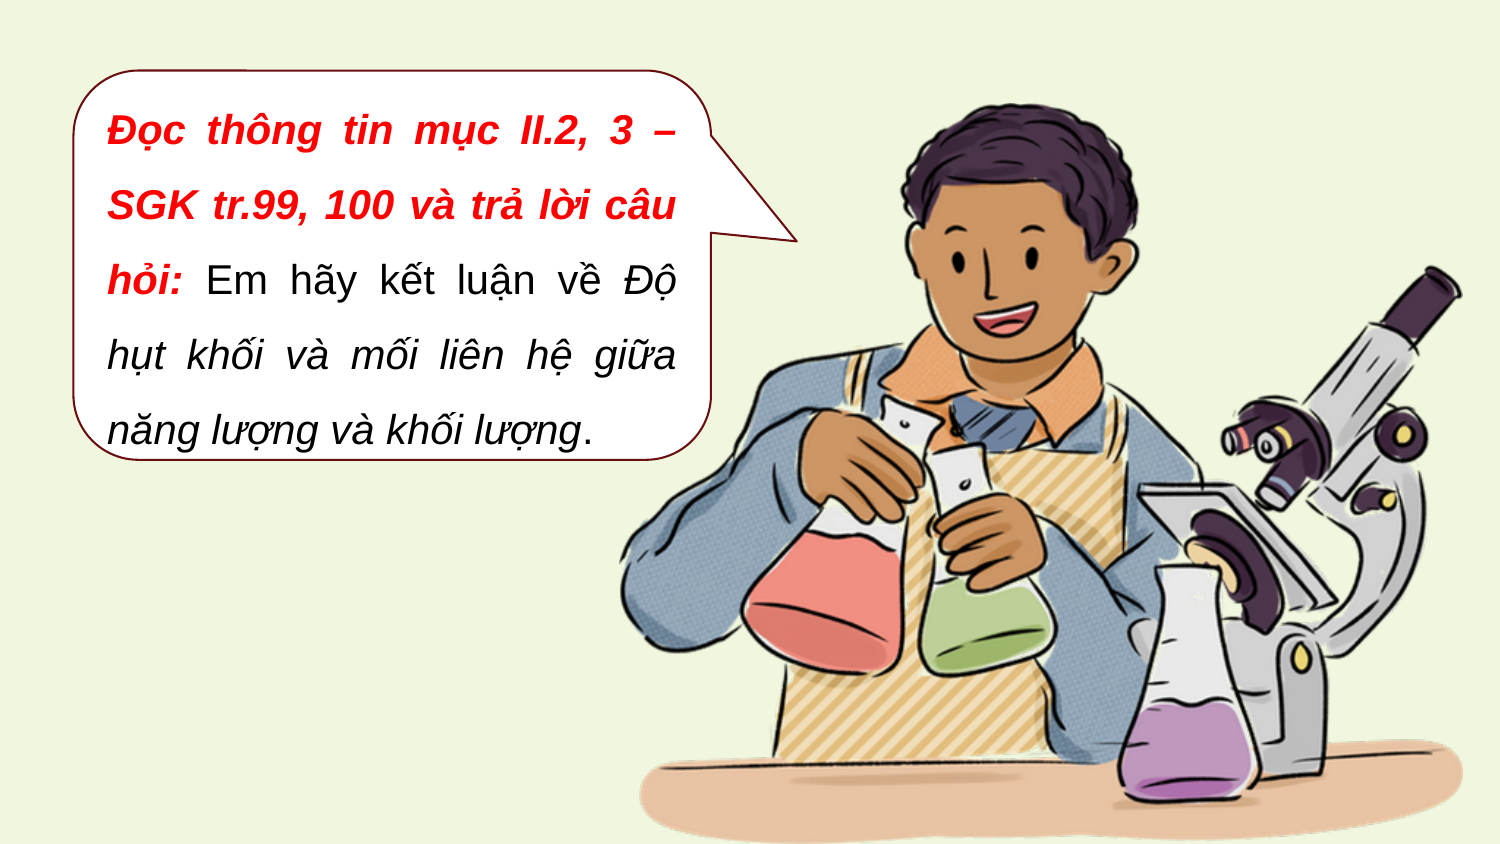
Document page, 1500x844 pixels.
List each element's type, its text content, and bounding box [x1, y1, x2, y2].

text_box Đọc thông tin mục II.2, 3 – SGK tr.99, 100 và trả lời câu hỏi: Em hãy kết luận về Độ hụt khối và mối liên hệ giữa năng lượng và khối lượng. [73, 70, 701, 460]
picture [619, 103, 1463, 844]
